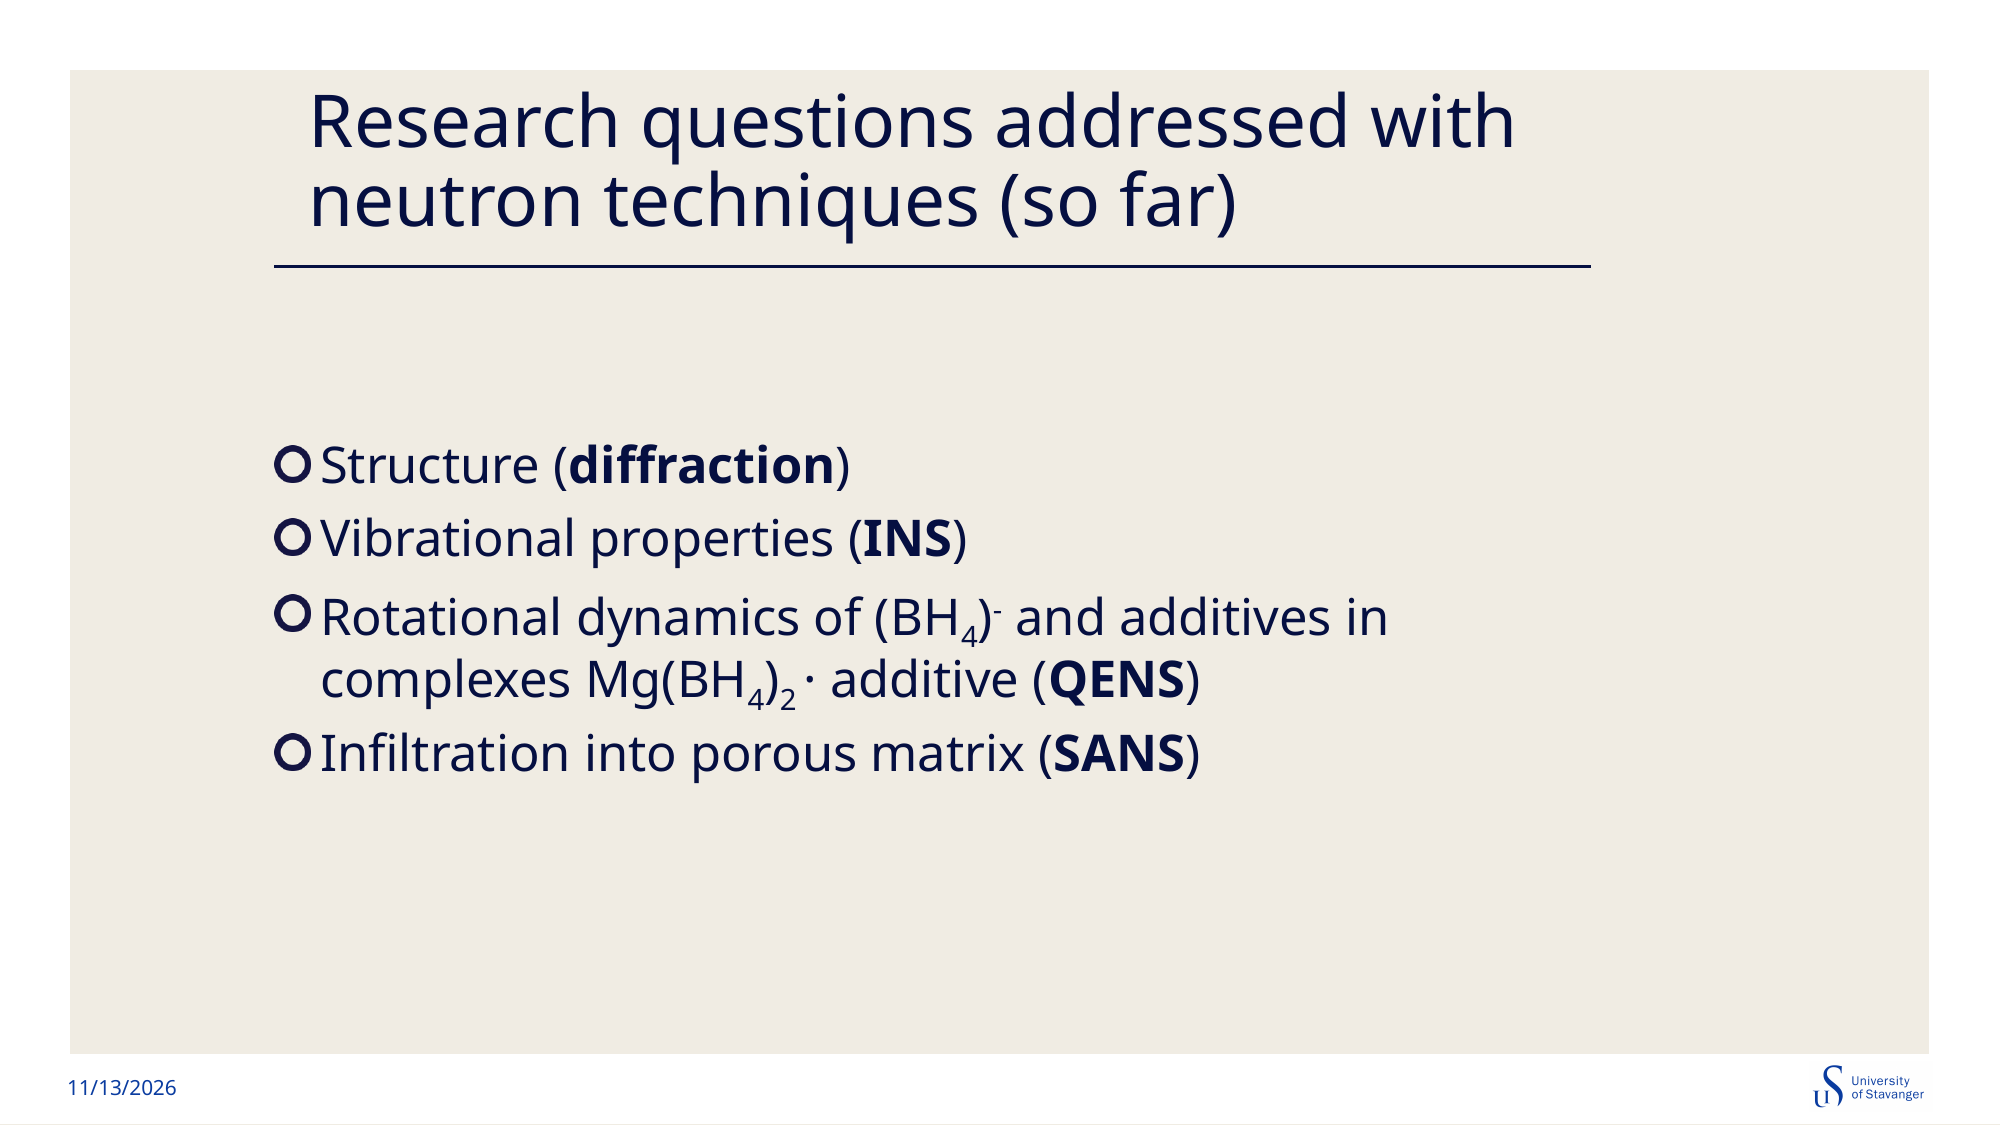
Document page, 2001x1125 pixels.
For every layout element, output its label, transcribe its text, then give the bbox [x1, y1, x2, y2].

picture [274, 594, 311, 632]
picture [274, 445, 311, 483]
list Structure (diffraction) Vibrational properties (INS) Rotational dynamics of (BH4)- and additives in complexes Mg(BH4)2 · additive (QENS) Infiltration into porous matrix (SANS) [274, 439, 1591, 785]
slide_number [67, 1074, 518, 1125]
title Research questions addressed with neutron techniques (so far) [308, 84, 1591, 262]
picture [274, 518, 311, 556]
picture [1809, 1061, 1933, 1112]
picture [274, 733, 311, 771]
